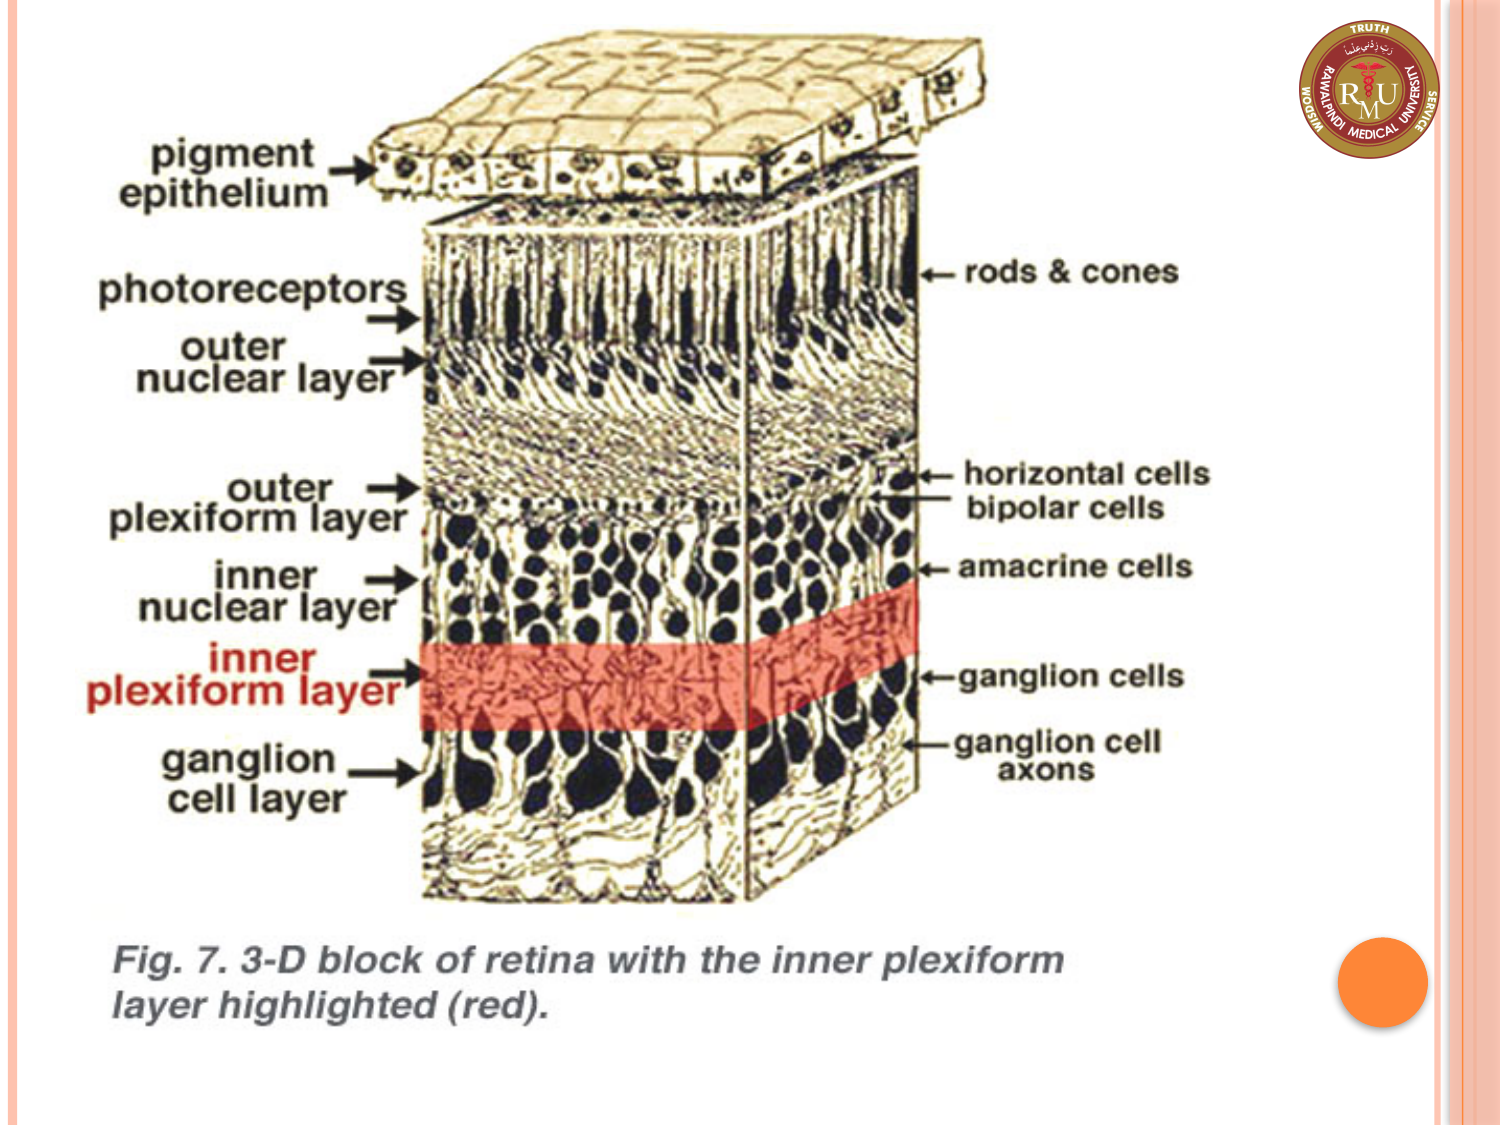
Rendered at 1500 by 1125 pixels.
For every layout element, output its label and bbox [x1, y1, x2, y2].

list [74, 24, 1226, 1057]
picture [1299, 19, 1440, 160]
